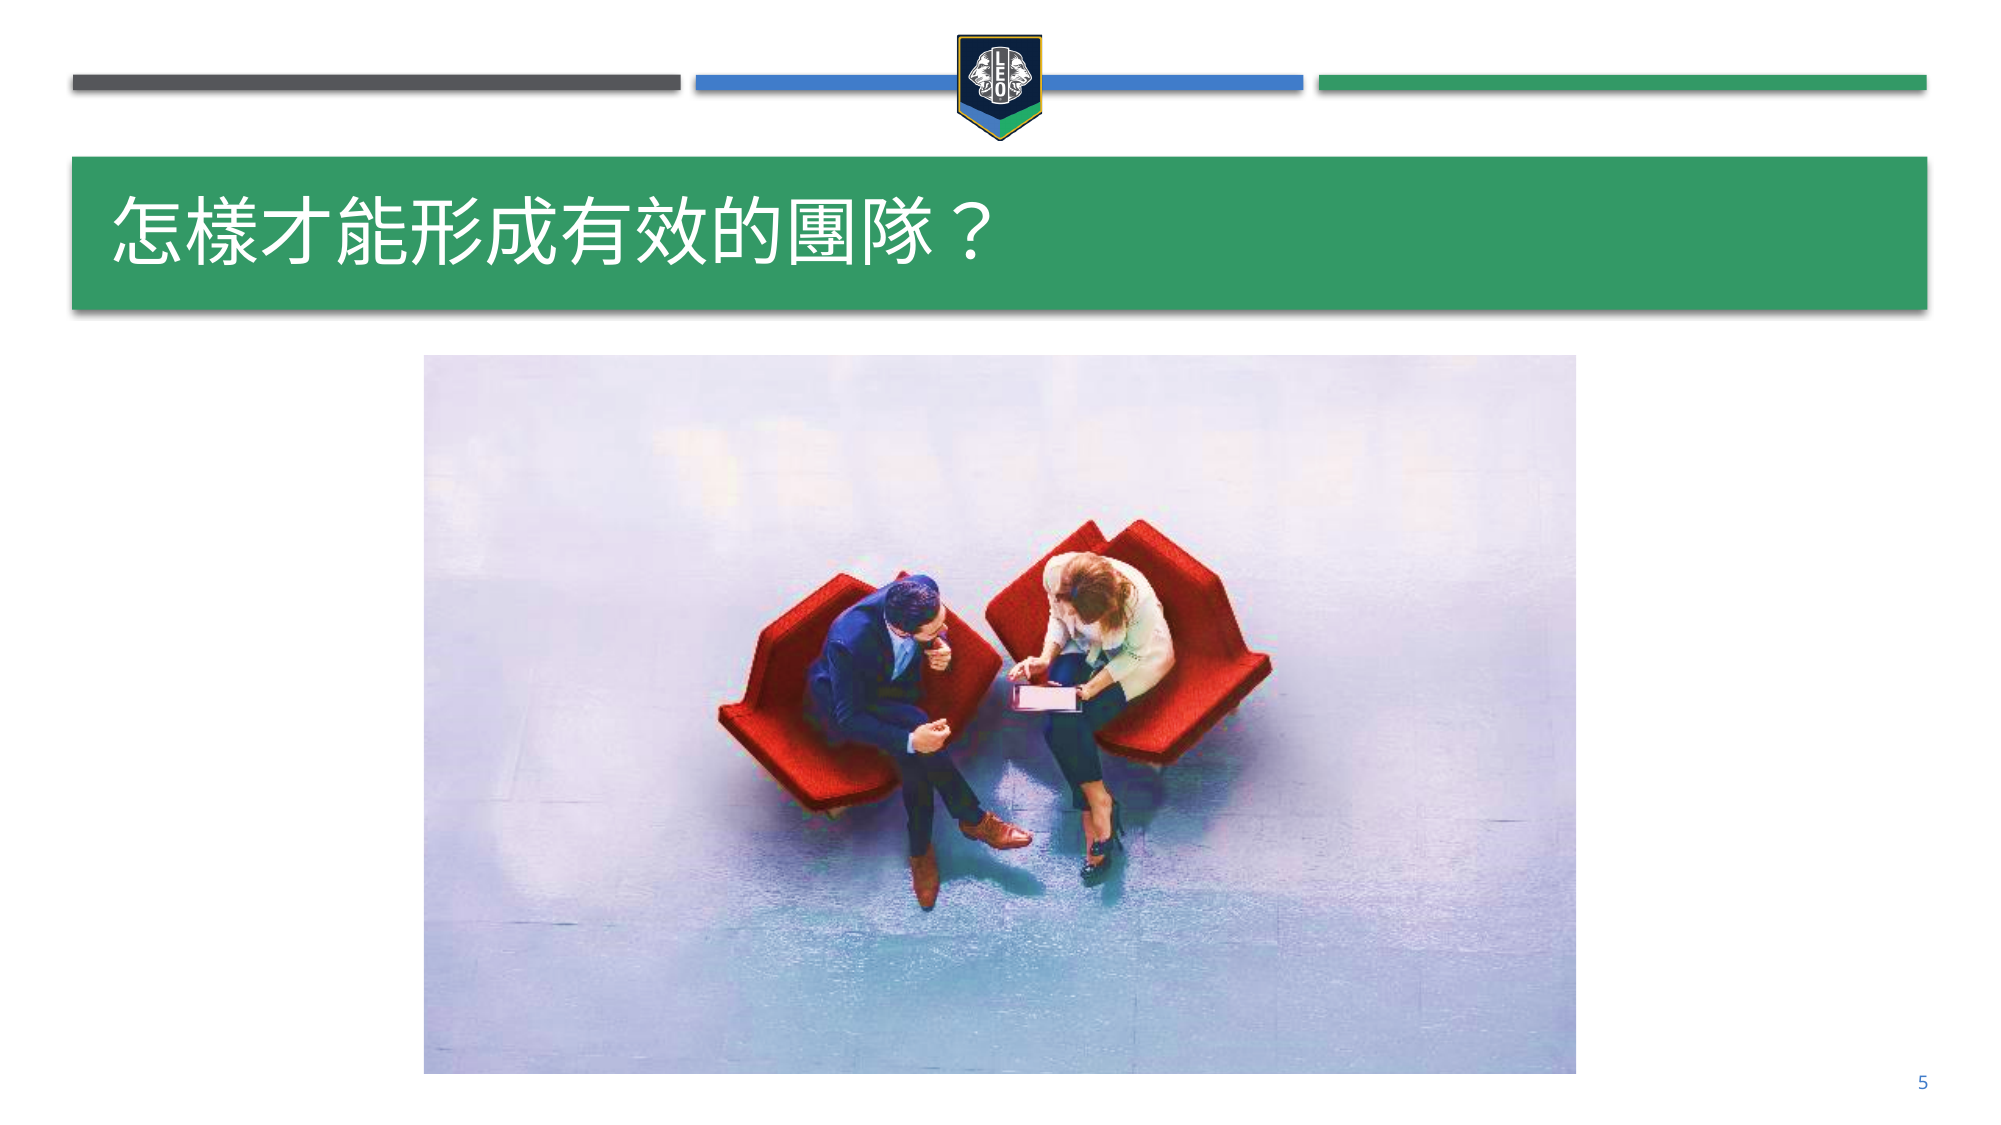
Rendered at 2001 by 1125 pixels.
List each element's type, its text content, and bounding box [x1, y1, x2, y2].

slide_number 5 [1770, 1053, 1944, 1114]
title 怎樣才能形成有效的團隊？ [94, 159, 1904, 282]
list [423, 355, 1577, 1074]
